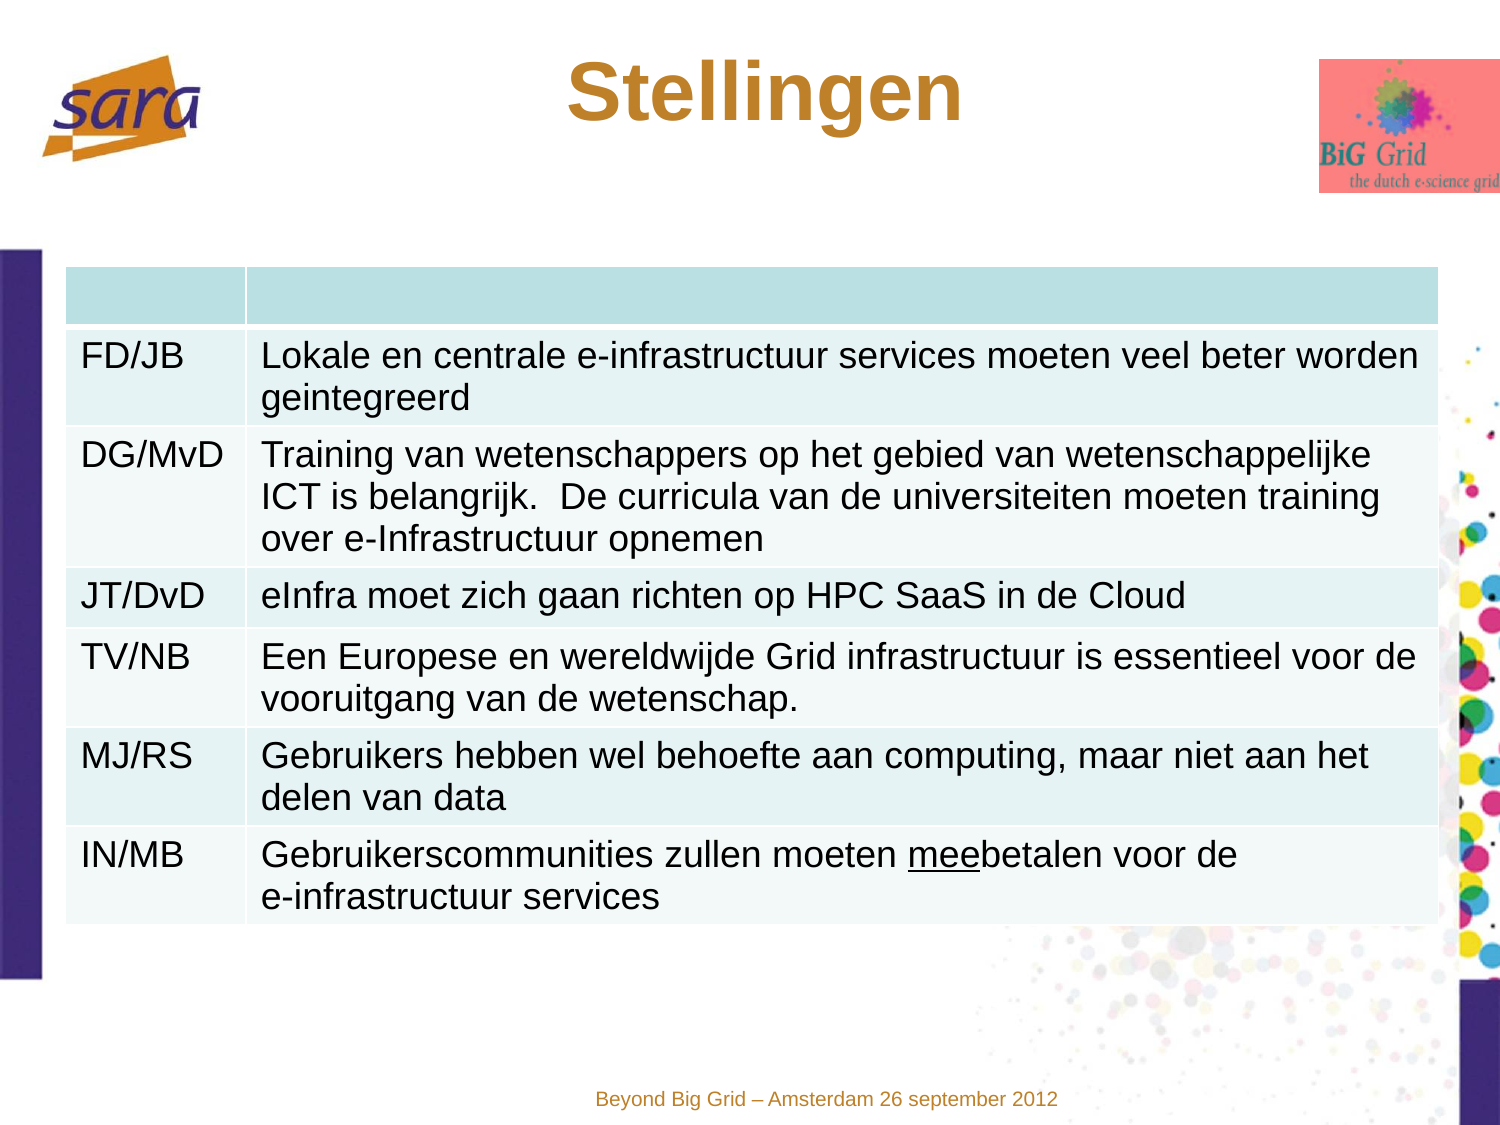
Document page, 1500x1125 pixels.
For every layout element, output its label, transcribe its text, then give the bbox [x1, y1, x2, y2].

table_cell MJ/RS [66, 728, 245, 825]
table_cell IN/MB [66, 827, 245, 924]
table_cell Een Europese en wereldwijde Grid infrastructuur is essentieel voor de vooruitgang van de wetenschap. [247, 629, 1438, 726]
table_header [247, 267, 1438, 324]
table_cell DG/MvD [66, 427, 245, 566]
picture [0, 0, 1500, 1125]
table_cell Training van wetenschappers op het gebied van wetenschappelijke ICT is belangrijk. De curricula van de universiteiten moeten training over e-Infrastructuur opnemen [247, 427, 1438, 566]
title Stellingen [224, 37, 1307, 214]
table_cell Gebruikers hebben wel behoefte aan computing, maar niet aan het delen van data [247, 728, 1438, 825]
table_cell TV/NB [66, 629, 245, 726]
table_cell Gebruikerscommunities zullen moeten meebetalen voor de e-infrastructuur services [247, 827, 1438, 924]
table_header [66, 267, 245, 324]
table_cell eInfra moet zich gaan richten op HPC SaaS in de Cloud [247, 568, 1438, 627]
table_cell FD/JB [66, 330, 245, 425]
table_cell JT/DvD [66, 568, 245, 627]
table_cell Lokale en centrale e-infrastructuur services moeten veel beter worden geintegreerd [247, 330, 1438, 425]
